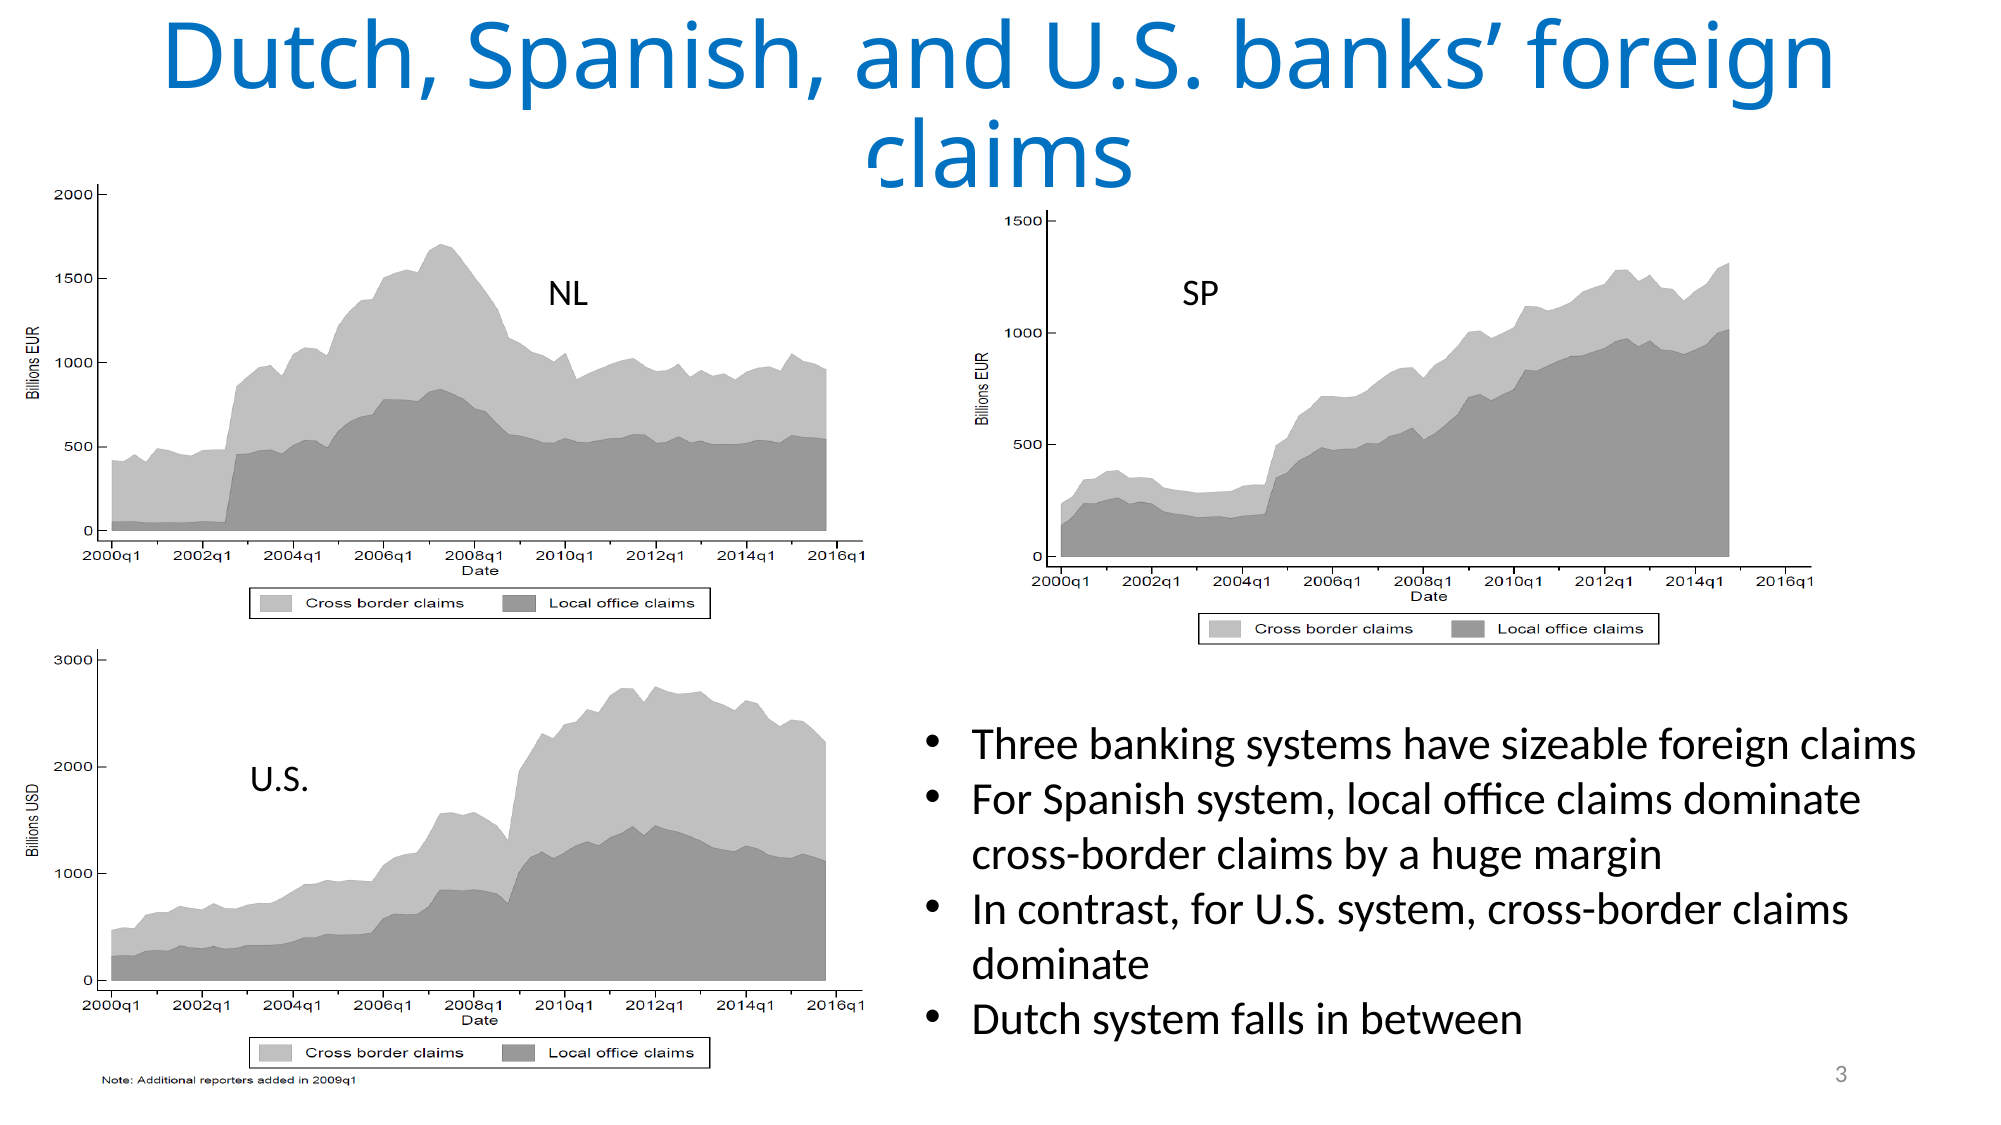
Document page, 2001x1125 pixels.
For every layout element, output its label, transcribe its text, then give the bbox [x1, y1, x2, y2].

title Dutch, Spanish, and U.S. banks’ foreign claims [0, 0, 2000, 218]
text_box Three banking systems have sizeable foreign claims For Spanish system, local office claims dominate cross-border claims by a huge margin In contrast, for U.S. system, cross-border claims dominate Dutch system falls in between [909, 706, 1948, 1106]
picture [1, 168, 881, 639]
picture [951, 195, 1828, 664]
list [0, 634, 881, 1103]
